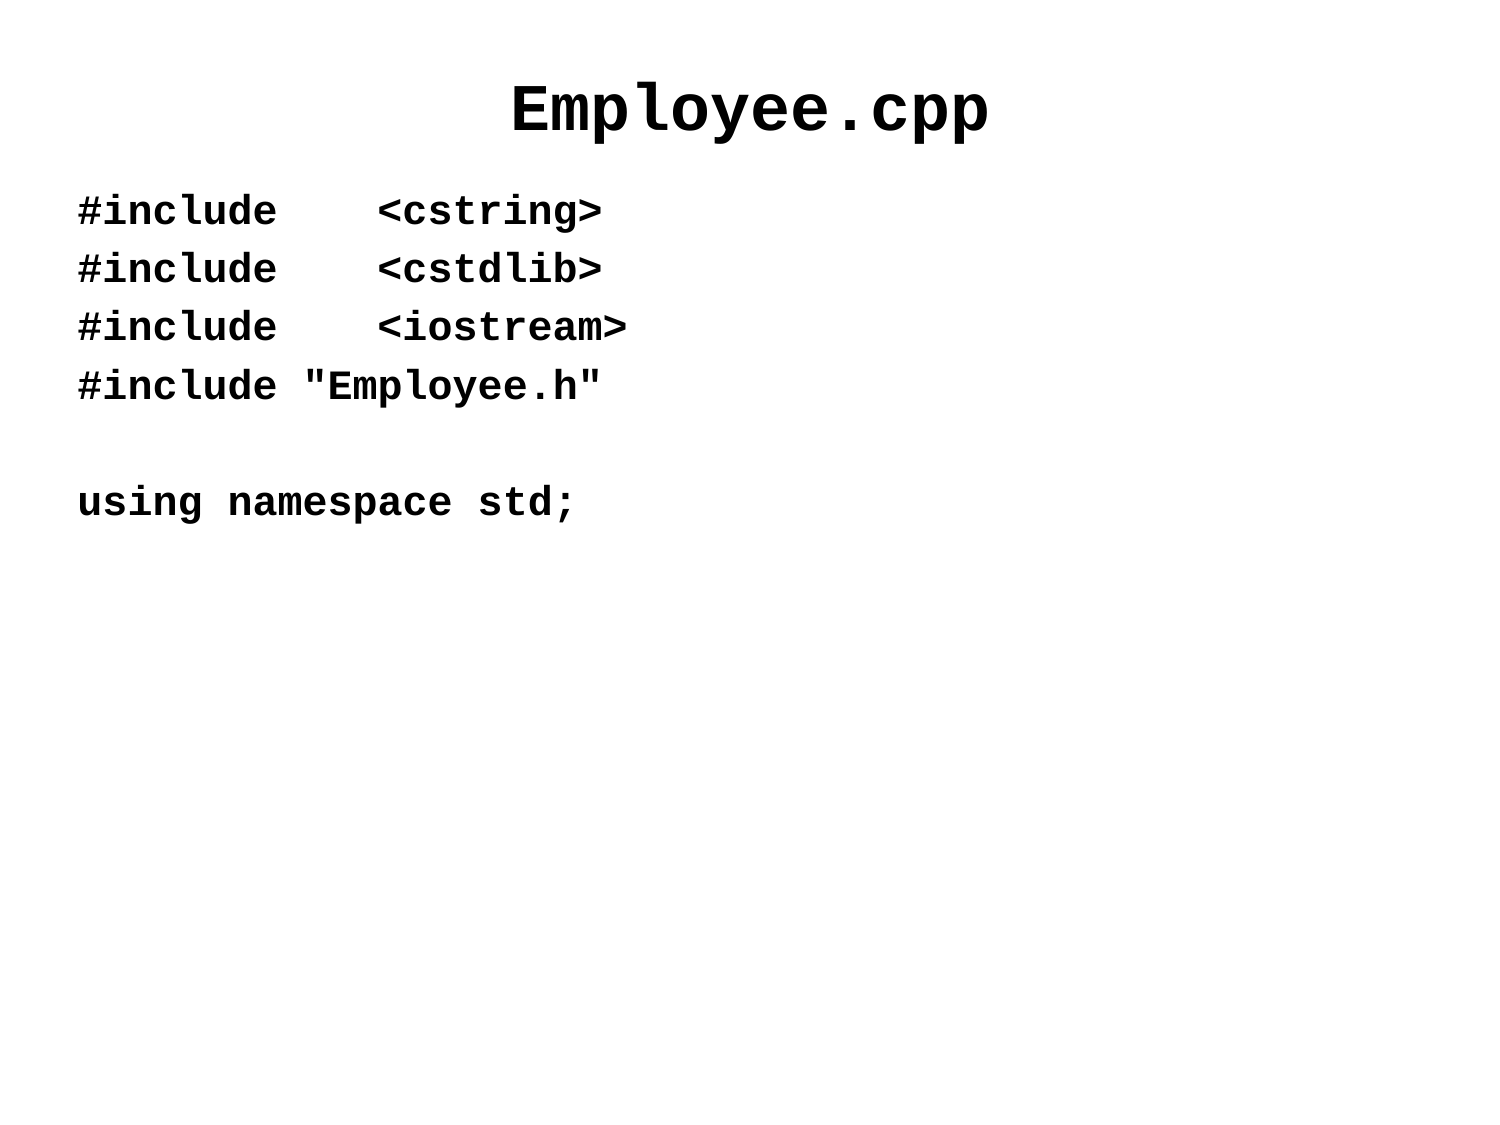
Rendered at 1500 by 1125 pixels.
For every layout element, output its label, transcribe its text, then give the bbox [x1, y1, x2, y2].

title Employee.cpp [75, 45, 1425, 163]
list #include <cstring> #include <cstdlib> #include <iostream> #include "Employee.h" using namespace std; [62, 174, 1413, 613]
